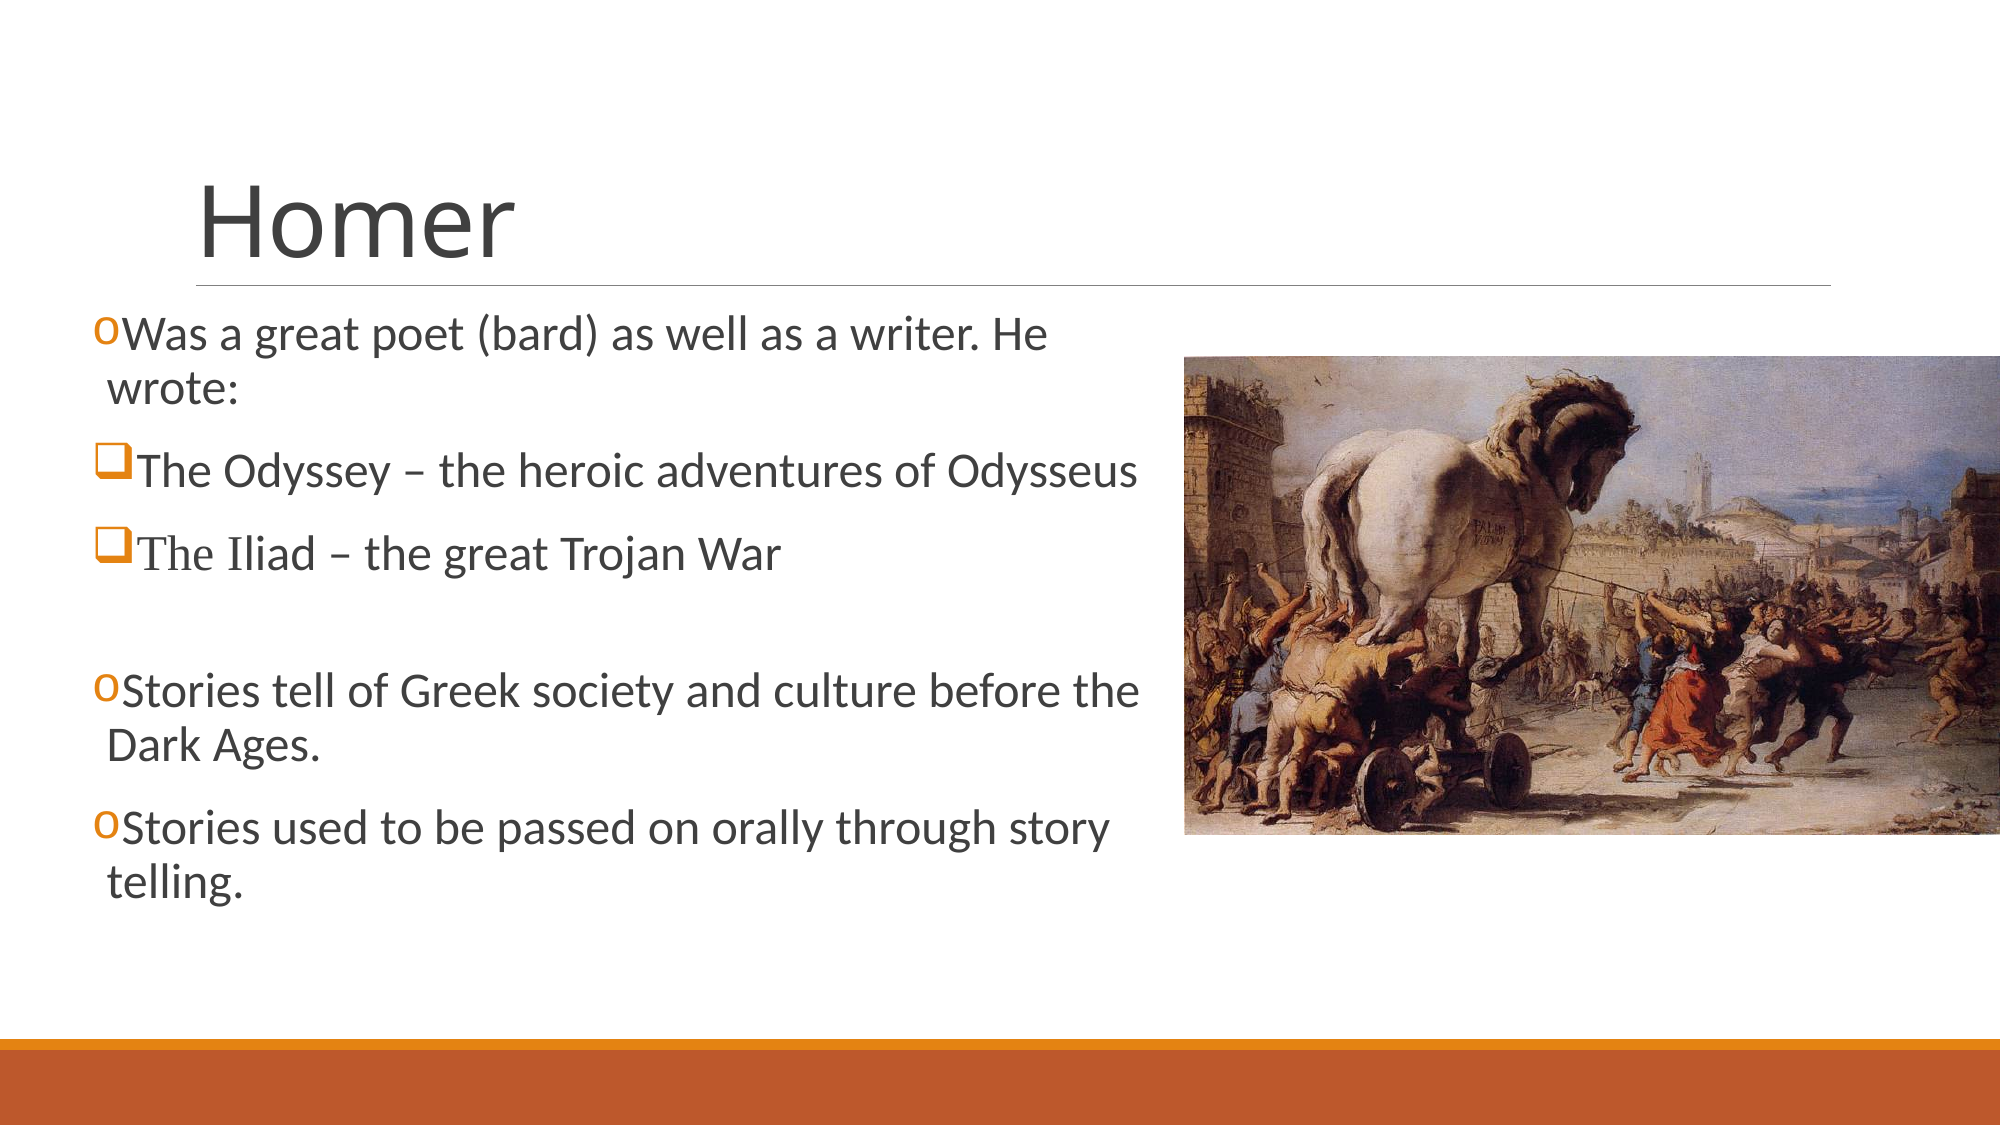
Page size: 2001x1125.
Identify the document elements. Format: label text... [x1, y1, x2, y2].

picture [1184, 355, 2000, 836]
title Homer [180, 47, 1830, 285]
list Was a great poet (bard) as well as a writer. He wrote: The Odyssey – the heroic adventures of Odysseus The Iliad – the great Trojan War Stories tell of Greek society and culture before the Dark Ages. Stories used to be passed on orally through story telling. [91, 299, 1185, 1014]
